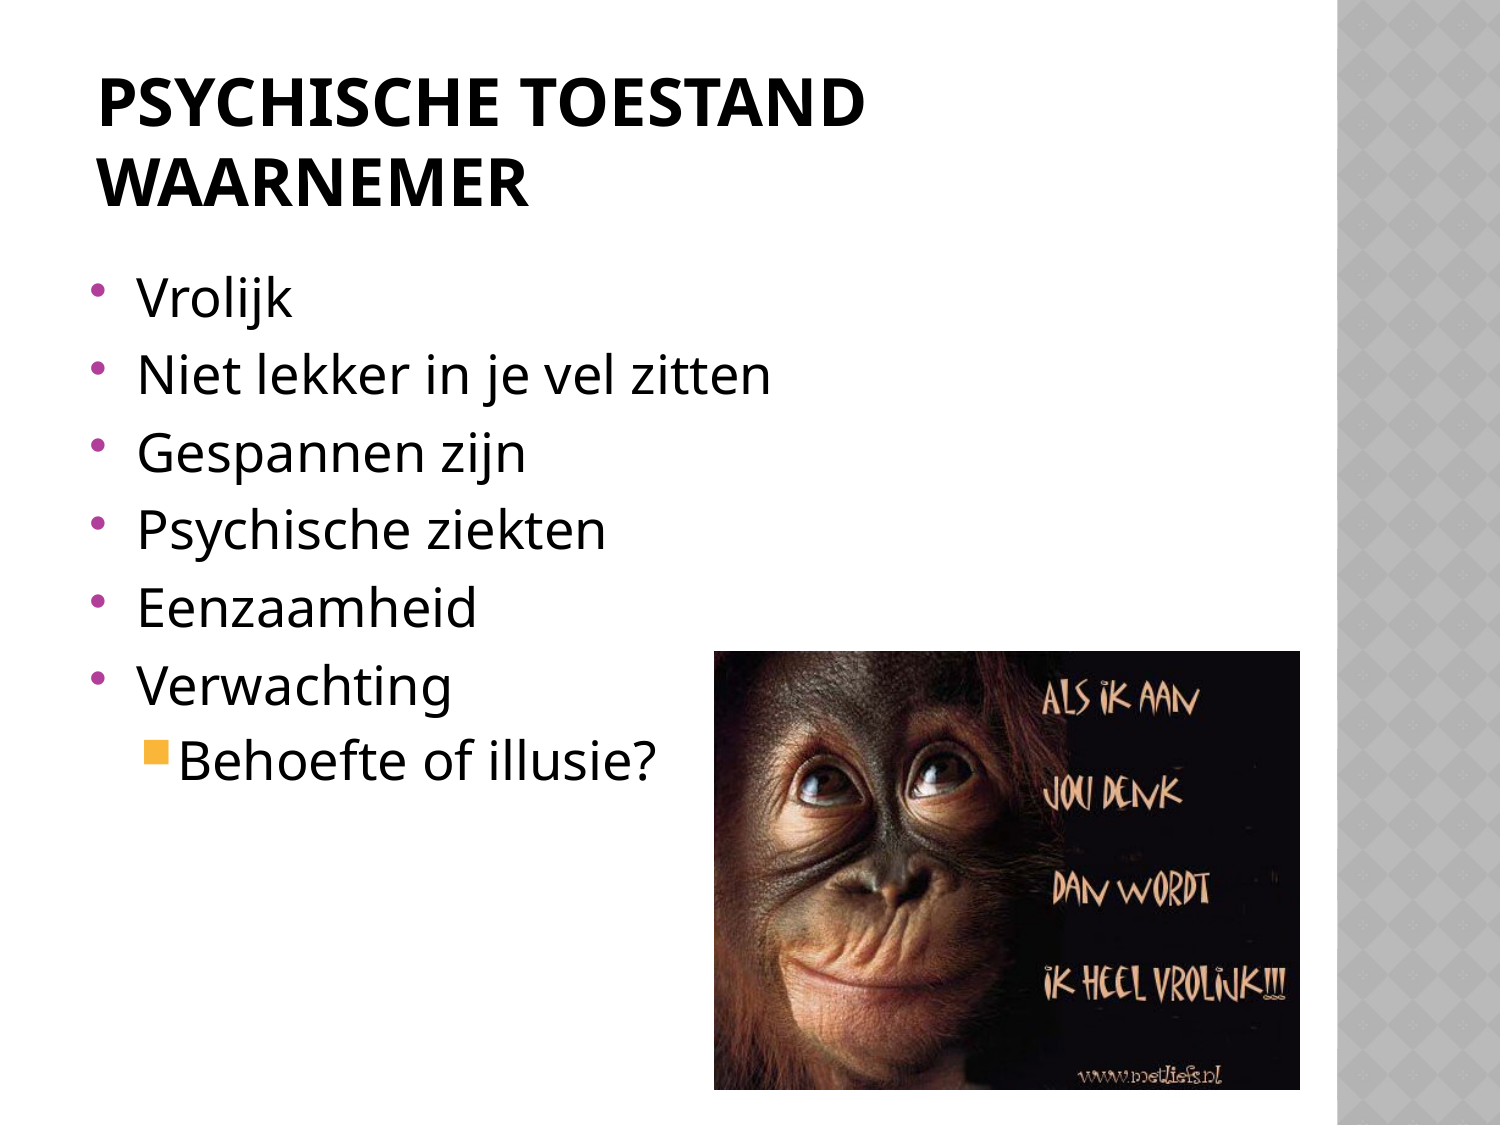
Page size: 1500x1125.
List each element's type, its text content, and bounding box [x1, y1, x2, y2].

picture [714, 650, 1300, 1090]
list Vrolijk Niet lekker in je vel zitten Gespannen zijn Psychische ziekten Eenzaamheid Verwachting Behoefte of illusie? [76, 255, 1329, 1059]
title Psychische toestand waarnemer [88, 42, 1317, 220]
